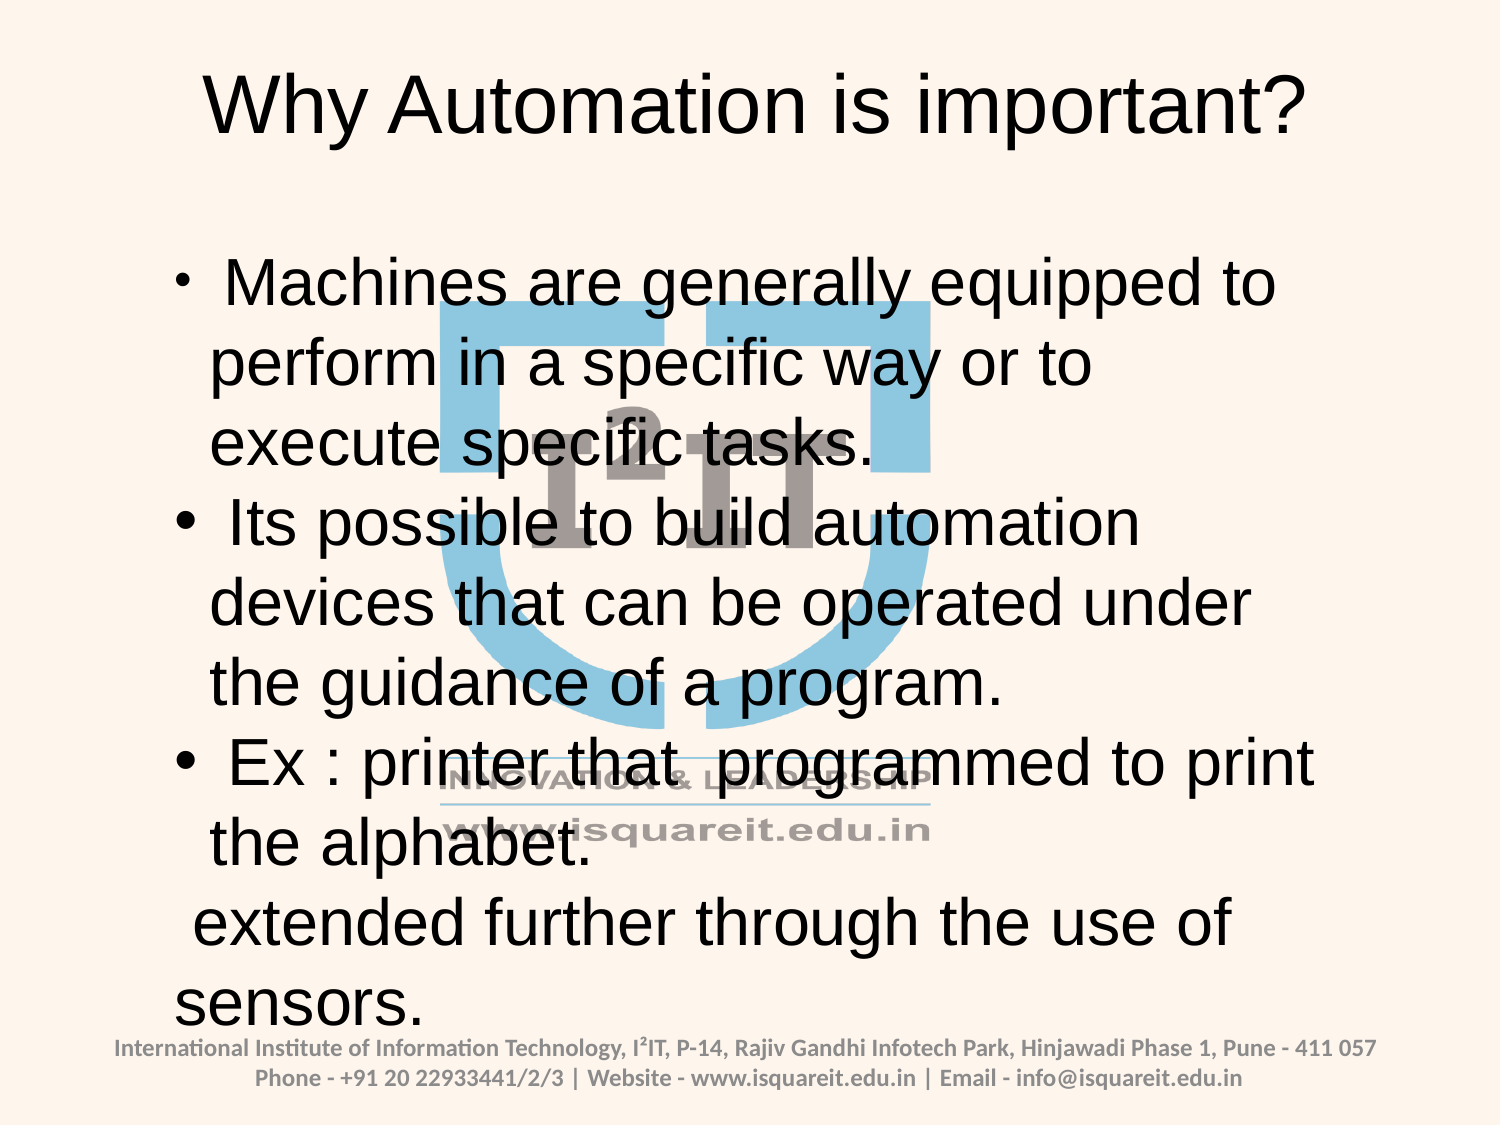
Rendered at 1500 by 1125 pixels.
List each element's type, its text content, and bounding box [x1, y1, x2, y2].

picture [395, 278, 975, 870]
text_box Why Automation is important? [64, 42, 1447, 158]
text_box Machines are generally equipped to perform in a specific way or to execute specific tasks. Its possible to build automation devices that can be operated under the guidance of a program. Ex : printer that programmed to print the alphabet. extended further through the use of sensors. [159, 231, 1341, 1125]
footer International Institute of Information Technology, I²IT, P-14, Rajiv Gandhi Infotech Park, Hinjawadi Phase 1, Pune - 411 057 Phone - +91 20 22933441/2/3 | Website - www.isquareit.edu.in | Email - info@isquareit.edu.in [1341, 1022, 1500, 1102]
footer International Institute of Information Technology, I²IT, P-14, Rajiv Gandhi Infotech Park, Hinjawadi Phase 1, Pune - 411 057 Phone - +91 20 22933441/2/3 | Website - www.isquareit.edu.in | Email - info@isquareit.edu.in [0, 1022, 159, 1102]
